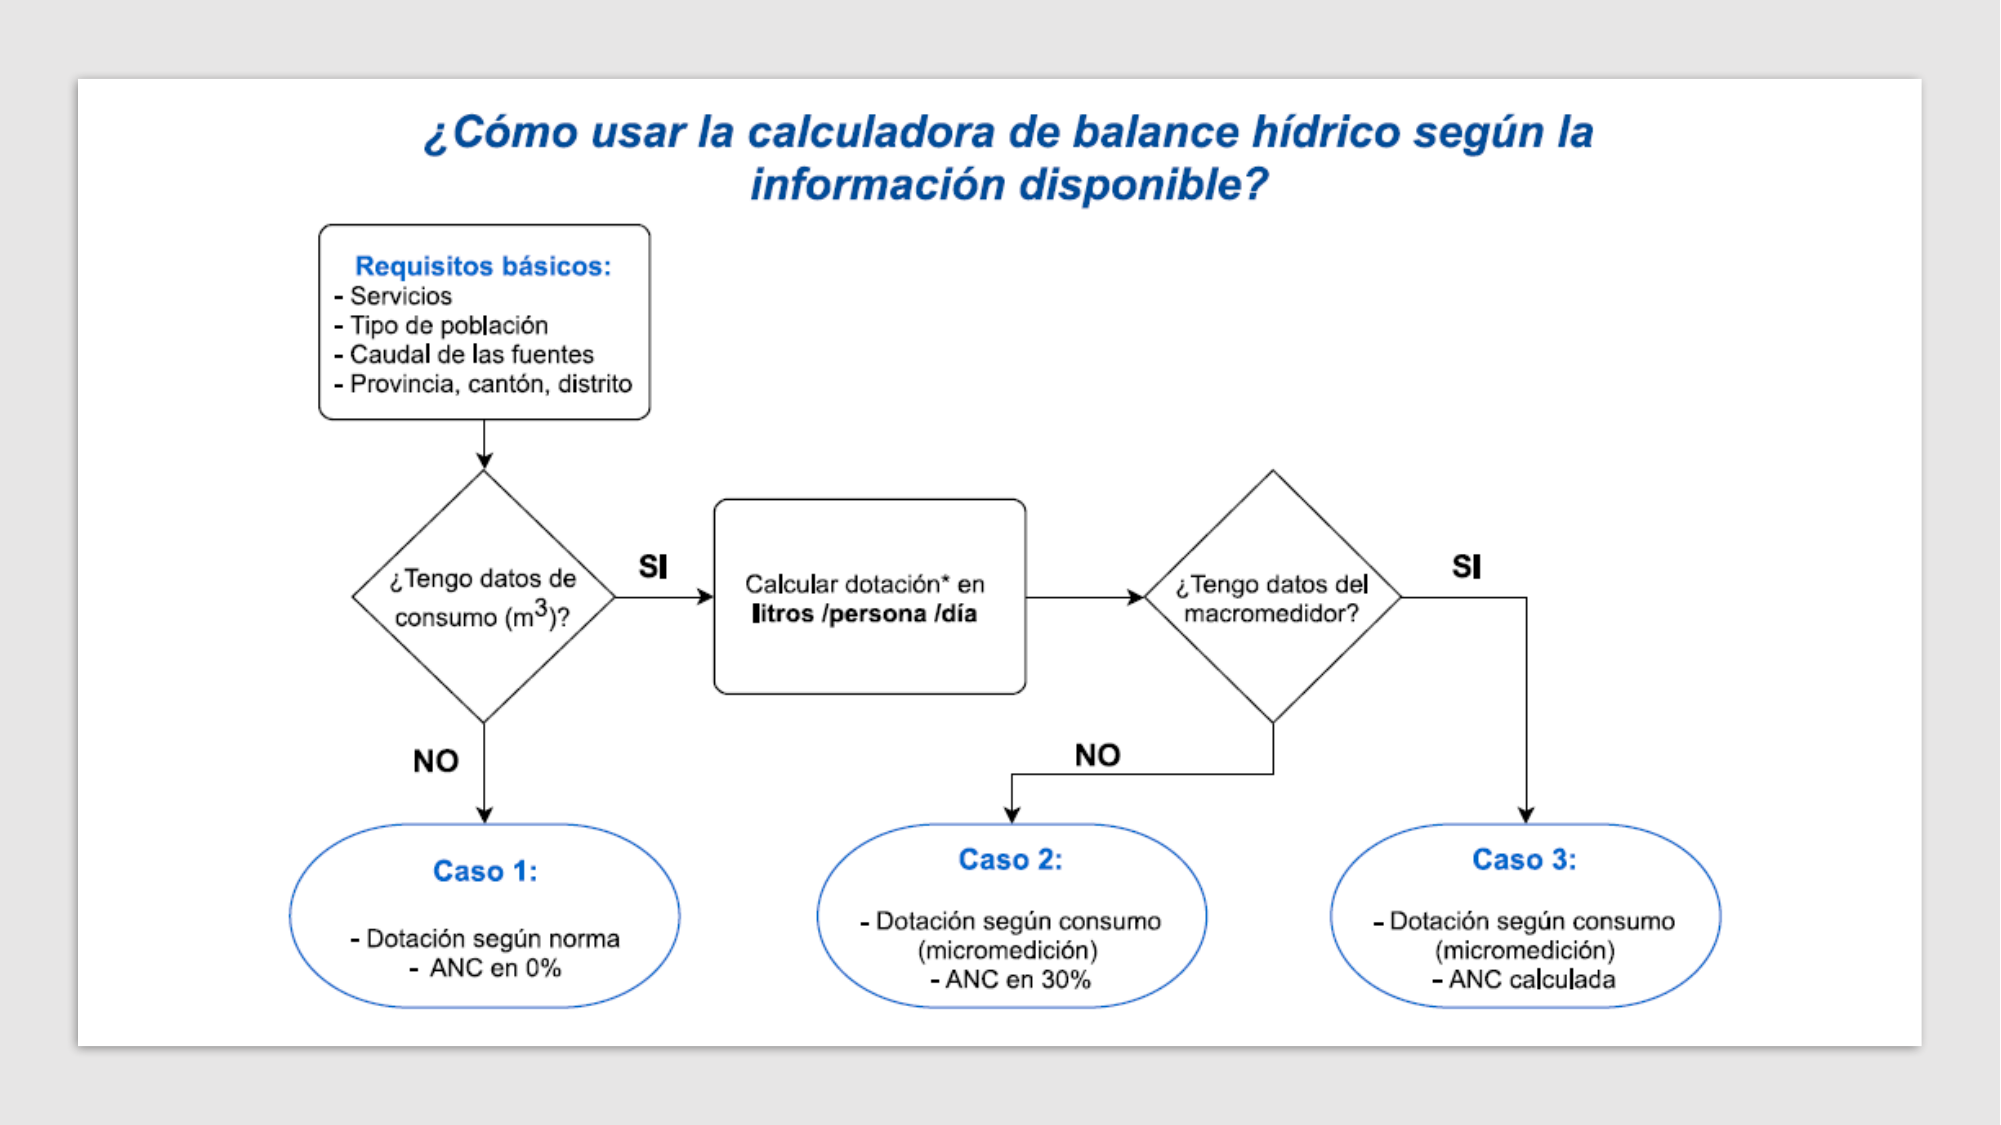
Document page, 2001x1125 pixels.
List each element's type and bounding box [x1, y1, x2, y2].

picture [250, 95, 1750, 1024]
text_box [0, 0, 2000, 1125]
text_box [77, 78, 1923, 1047]
